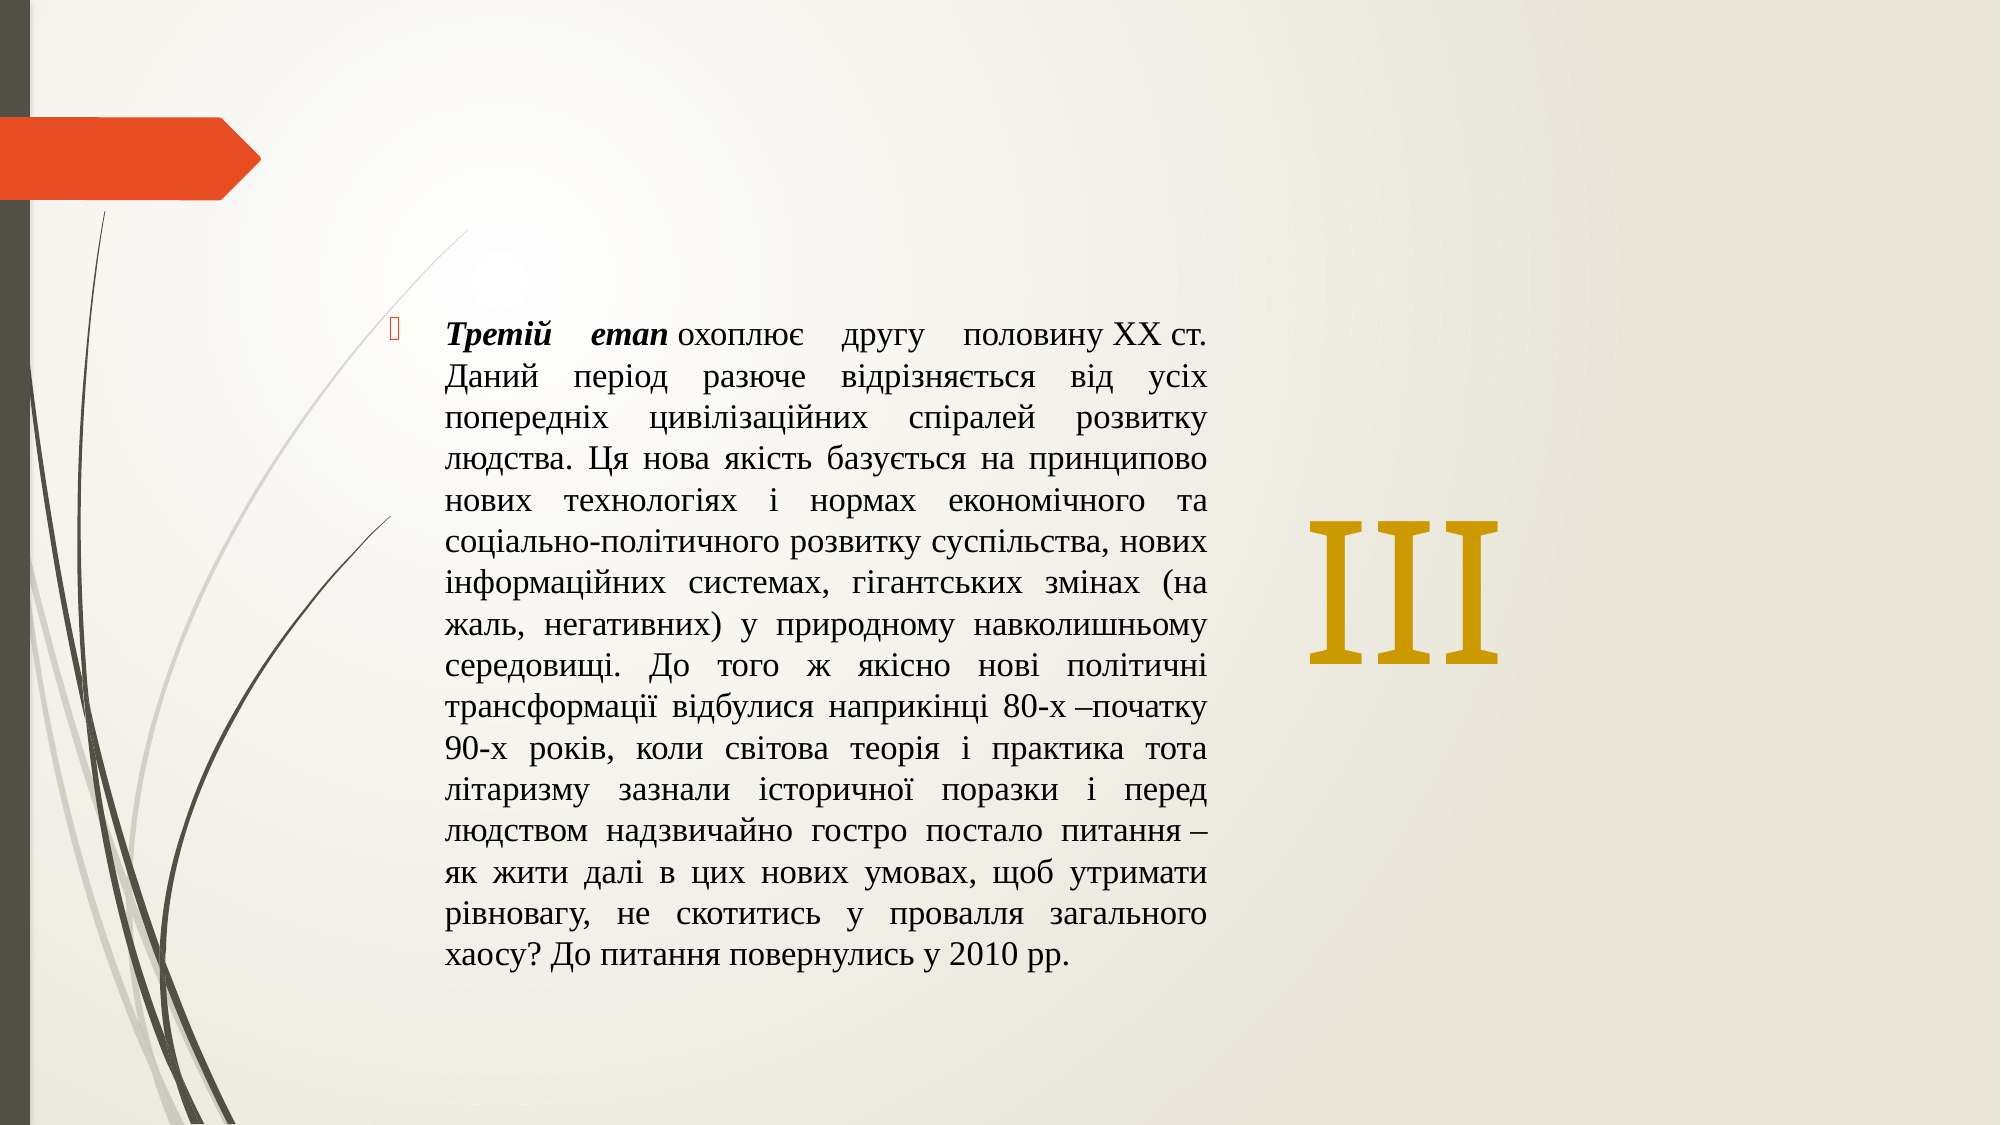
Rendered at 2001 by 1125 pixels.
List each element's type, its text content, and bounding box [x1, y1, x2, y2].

text_box ІІІ [1140, 456, 1669, 712]
list Третій етап охоплює другу половину XX ст. Даний період разюче відрізняється від усіх попередніх цивілізаційних спіралей розвитку людства. Ця нова якість базується на принципово нових технологіях і нормах економічного та соціально-політичного розвитку суспільства, нових інфор­маційних системах, гігантських змінах (на жаль, негативних) у природному навколишньому середовищі. До того ж якісно нові політичні трансформації відбулися наприкінці 80-х –початку 90-х років, коли світова теорія і практика тота­літаризму зазнали історичної поразки і перед людством надзвичайно гостро постало питання – як жити далі в цих нових умовах, щоб утримати рівновагу, не скотитись у провалля загального хаосу? До питання повернулись у 2010 рр. [373, 303, 1223, 1018]
